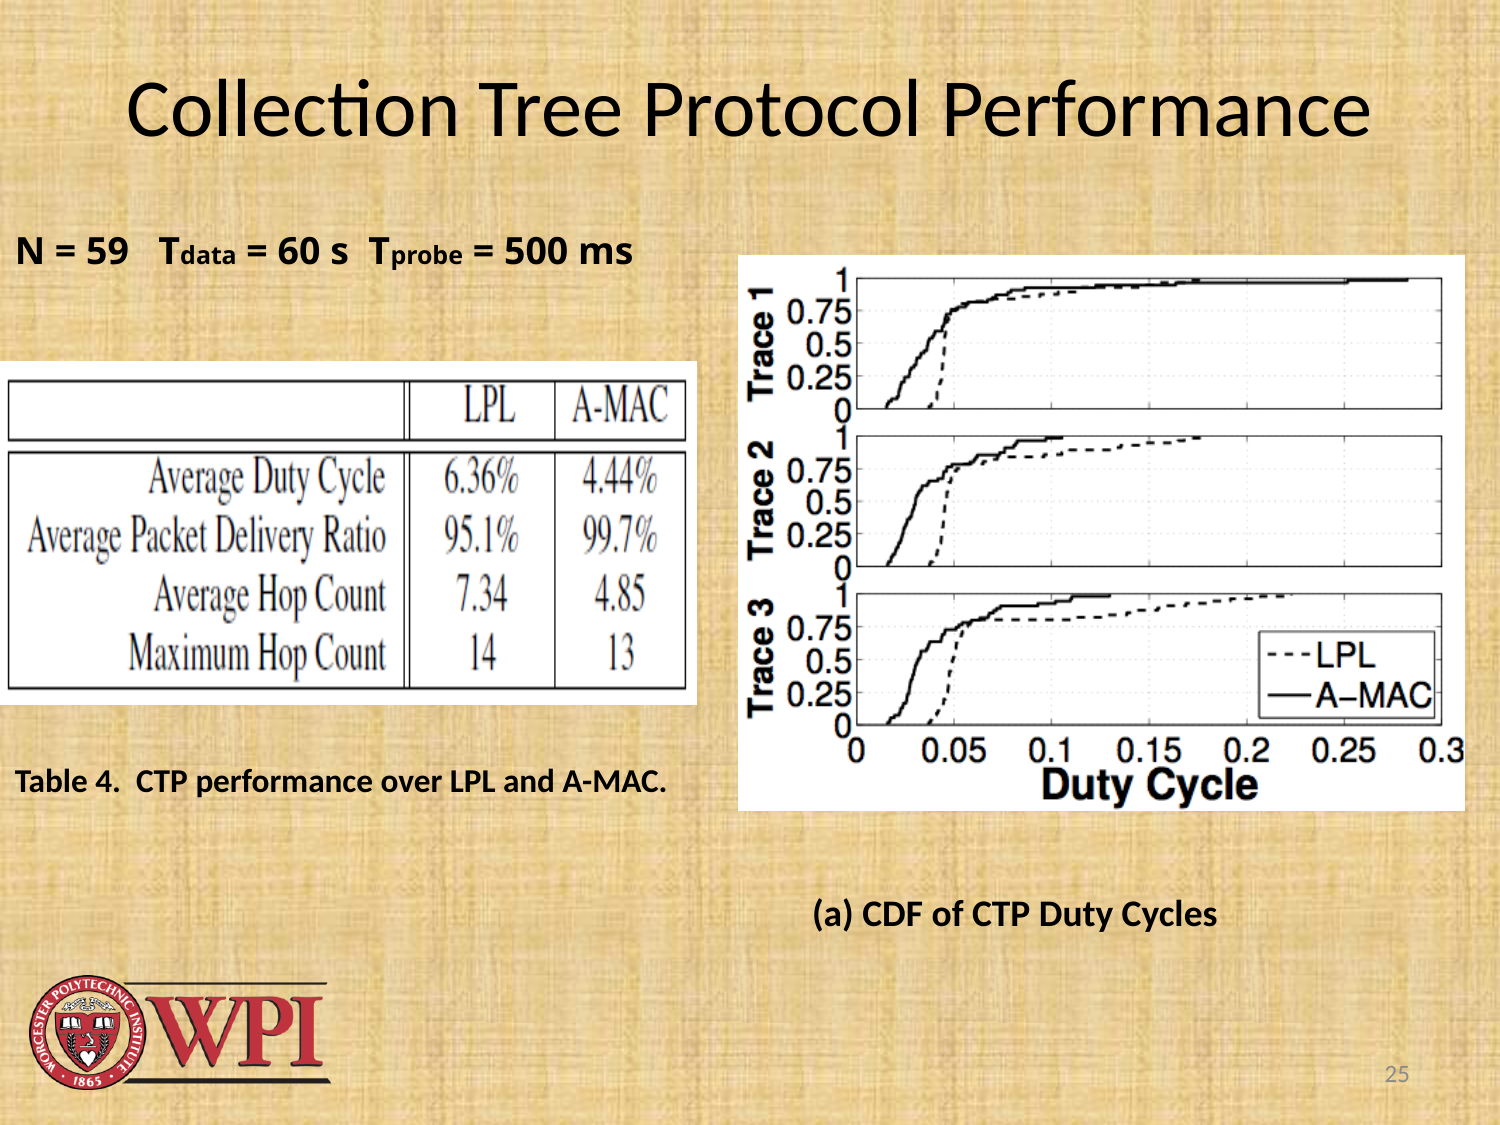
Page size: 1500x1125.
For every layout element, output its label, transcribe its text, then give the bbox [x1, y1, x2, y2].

slide_number 25 [1074, 1042, 1425, 1103]
picture [0, 0, 1500, 1125]
title Collection Tree Protocol Performance [75, 45, 1425, 161]
text_box N = 59 Tdata = 60 s Tprobe = 500 ms [0, 219, 697, 361]
text_box (a) CDF of CTP Duty Cycles [797, 881, 1388, 942]
text_box Table 4. CTP performance over LPL and A-MAC. [0, 751, 703, 807]
